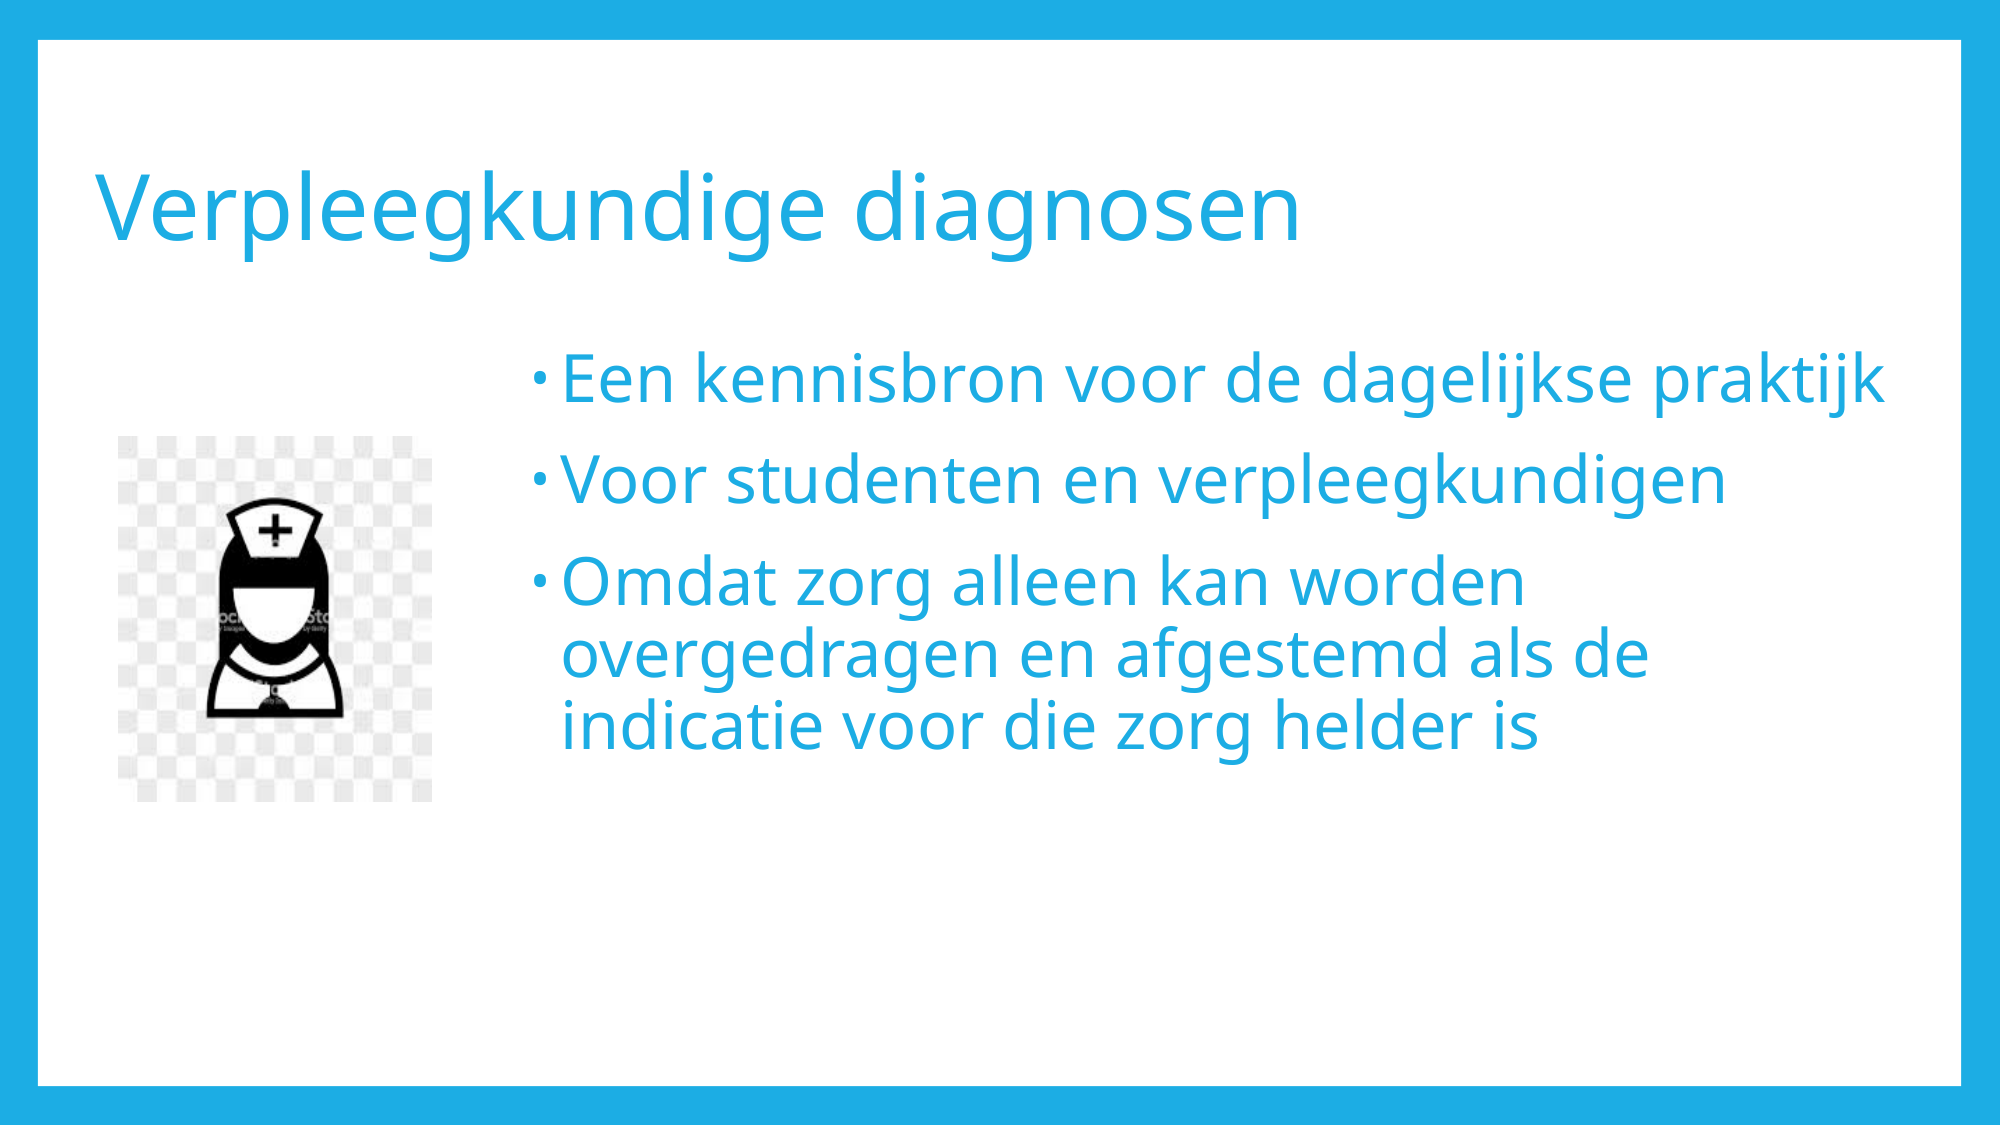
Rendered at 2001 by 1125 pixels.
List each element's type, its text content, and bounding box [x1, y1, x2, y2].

title Verpleegkundige diagnosen [80, 99, 1882, 323]
list Een kennisbron voor de dagelijkse praktijk Voor studenten en verpleegkundigen Omdat zorg alleen kan worden overgedragen en afgestemd als de indicatie voor die zorg helder is [508, 337, 1944, 1000]
picture [117, 436, 432, 802]
